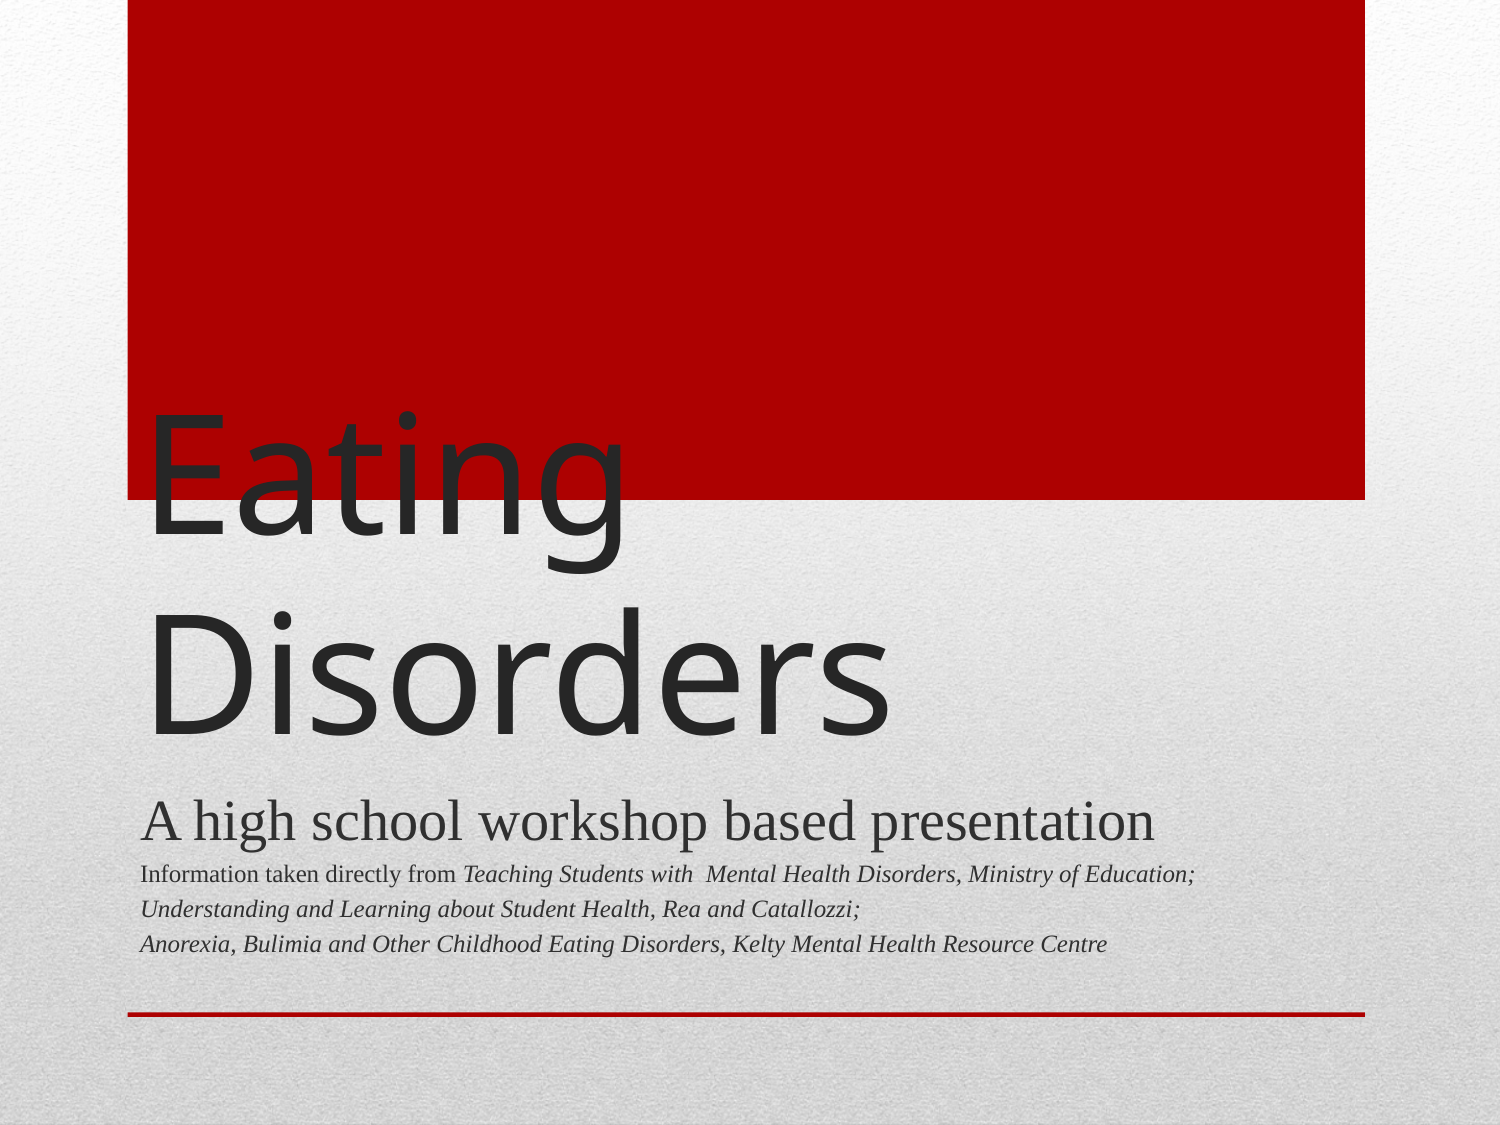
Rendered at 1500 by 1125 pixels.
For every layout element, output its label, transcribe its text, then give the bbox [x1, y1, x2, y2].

title Eating Disorders [125, 525, 1363, 775]
subtitle A high school workshop based presentation Information taken directly from Teaching Students with Mental Health Disorders, Ministry of Education; Understanding and Learning about Student Health, Rea and Catallozzi; Anorexia, Bulimia and Other Childhood Eating Disorders, Kelty Mental Health Resource Centre [125, 774, 1250, 1014]
